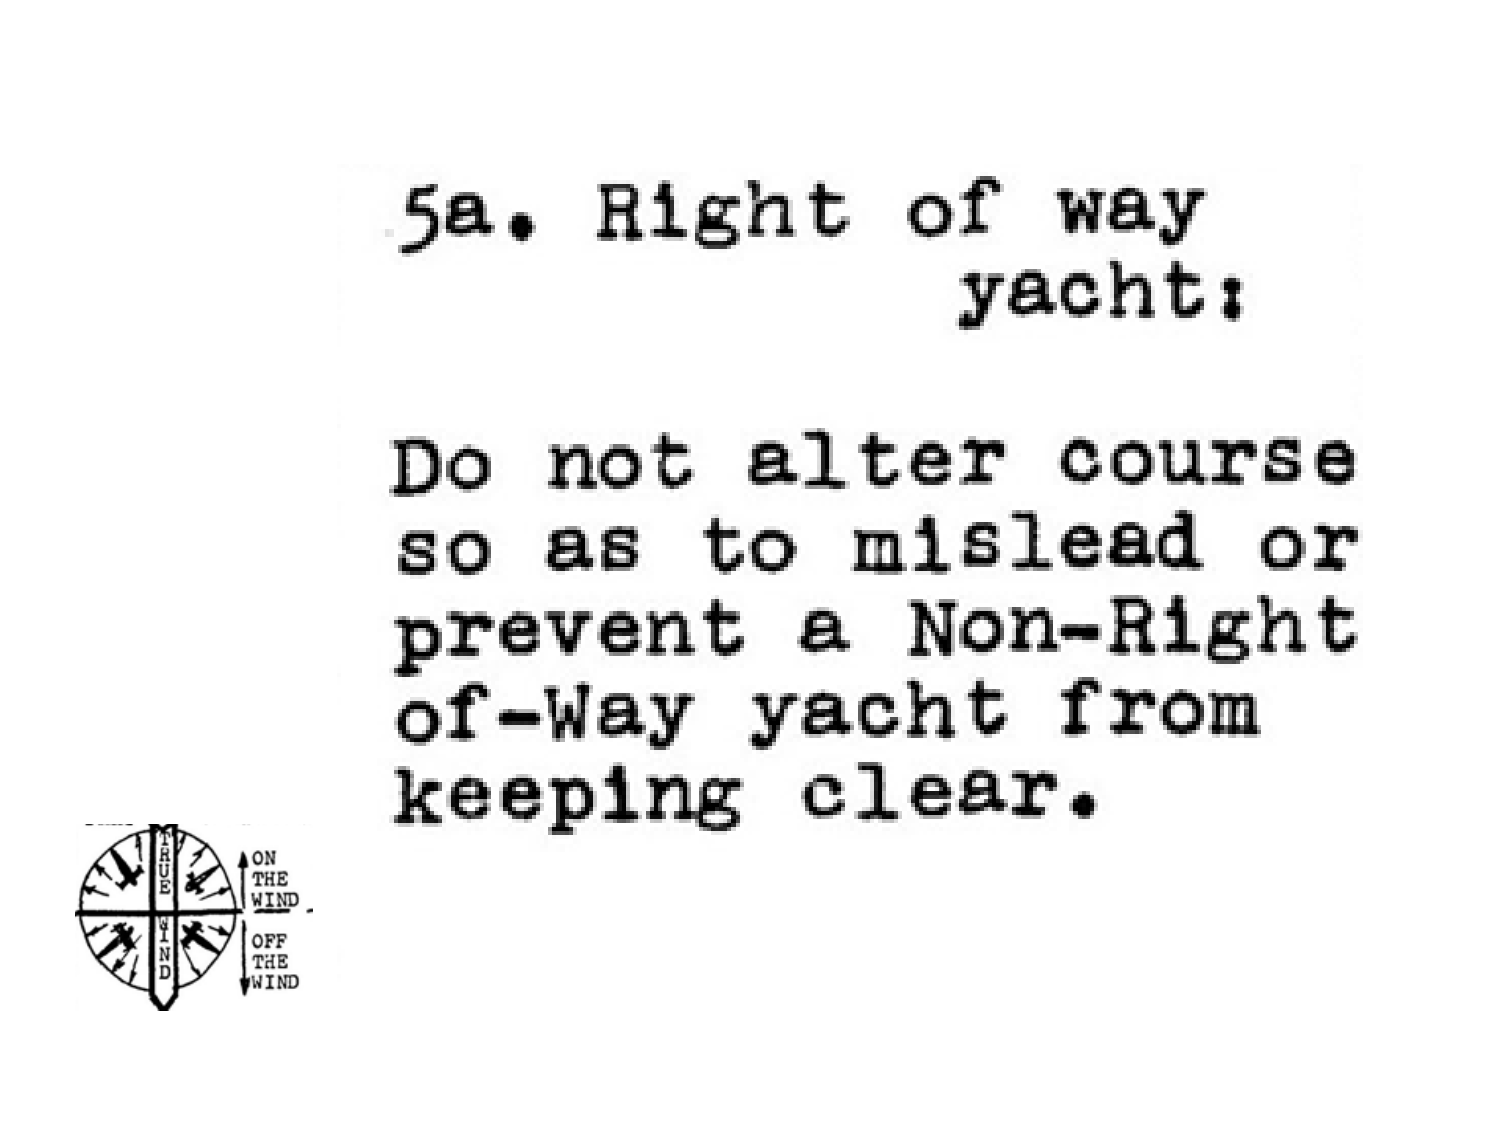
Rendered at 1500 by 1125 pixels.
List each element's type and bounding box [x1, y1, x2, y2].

list [337, 164, 1363, 1012]
picture [74, 824, 313, 1012]
